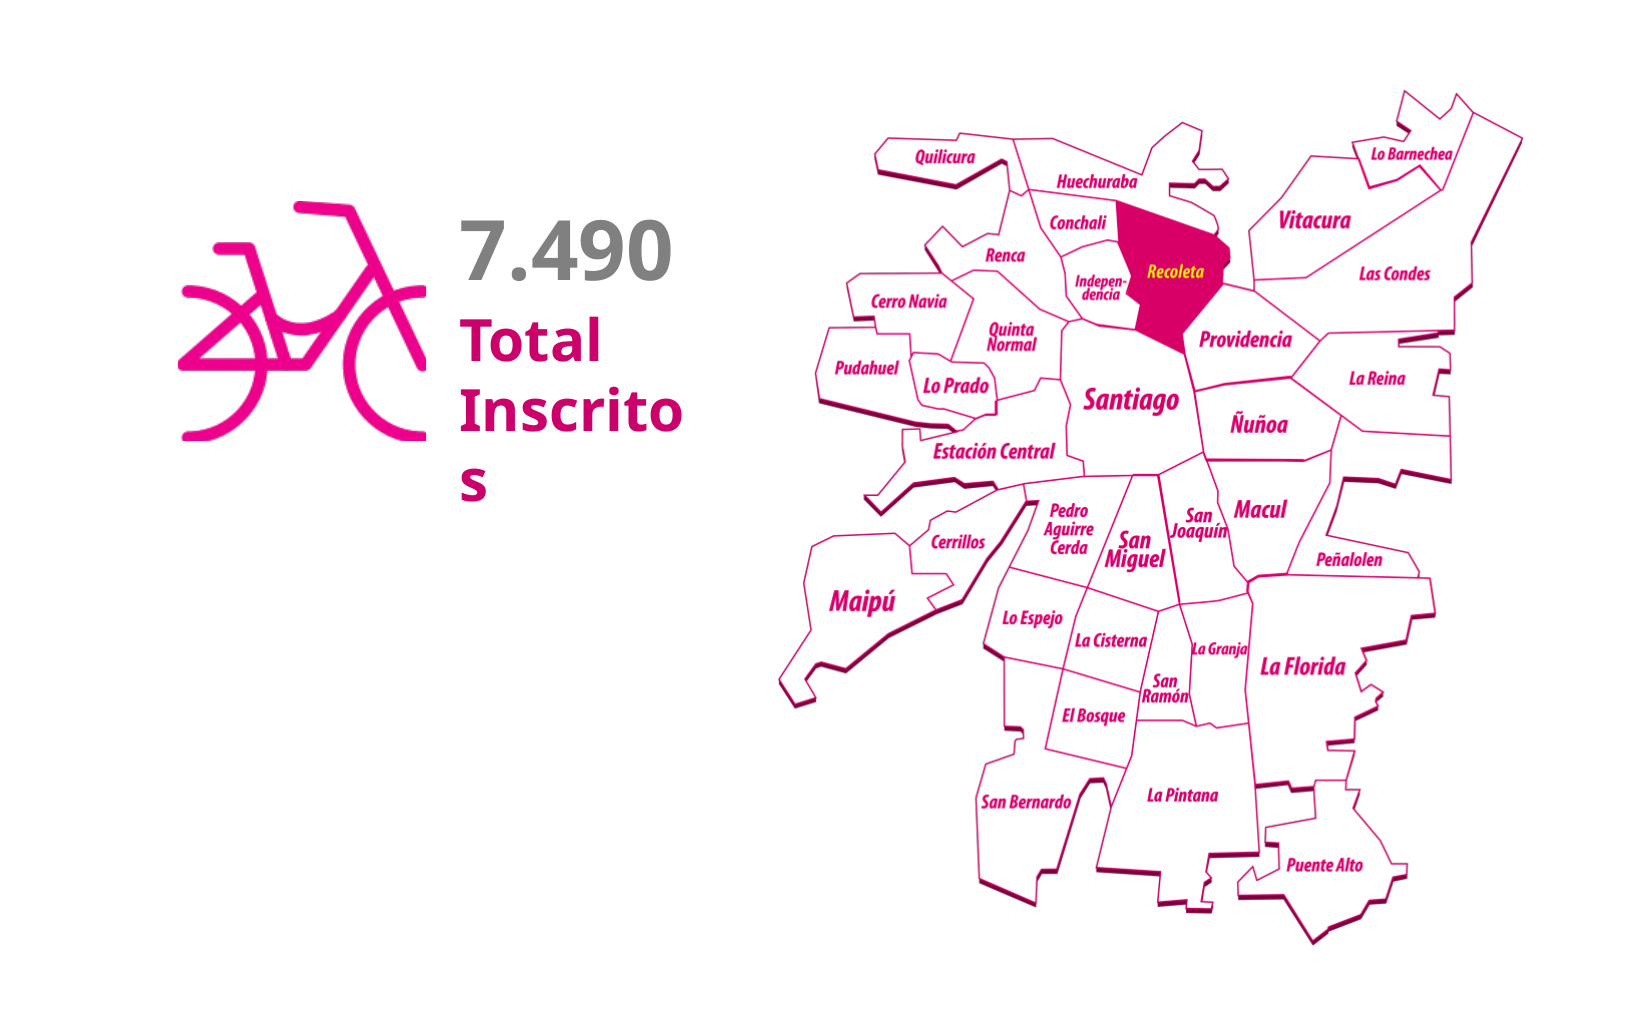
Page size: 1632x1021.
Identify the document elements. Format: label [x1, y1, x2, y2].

picture [756, 66, 1562, 953]
text_box [177, 189, 705, 453]
